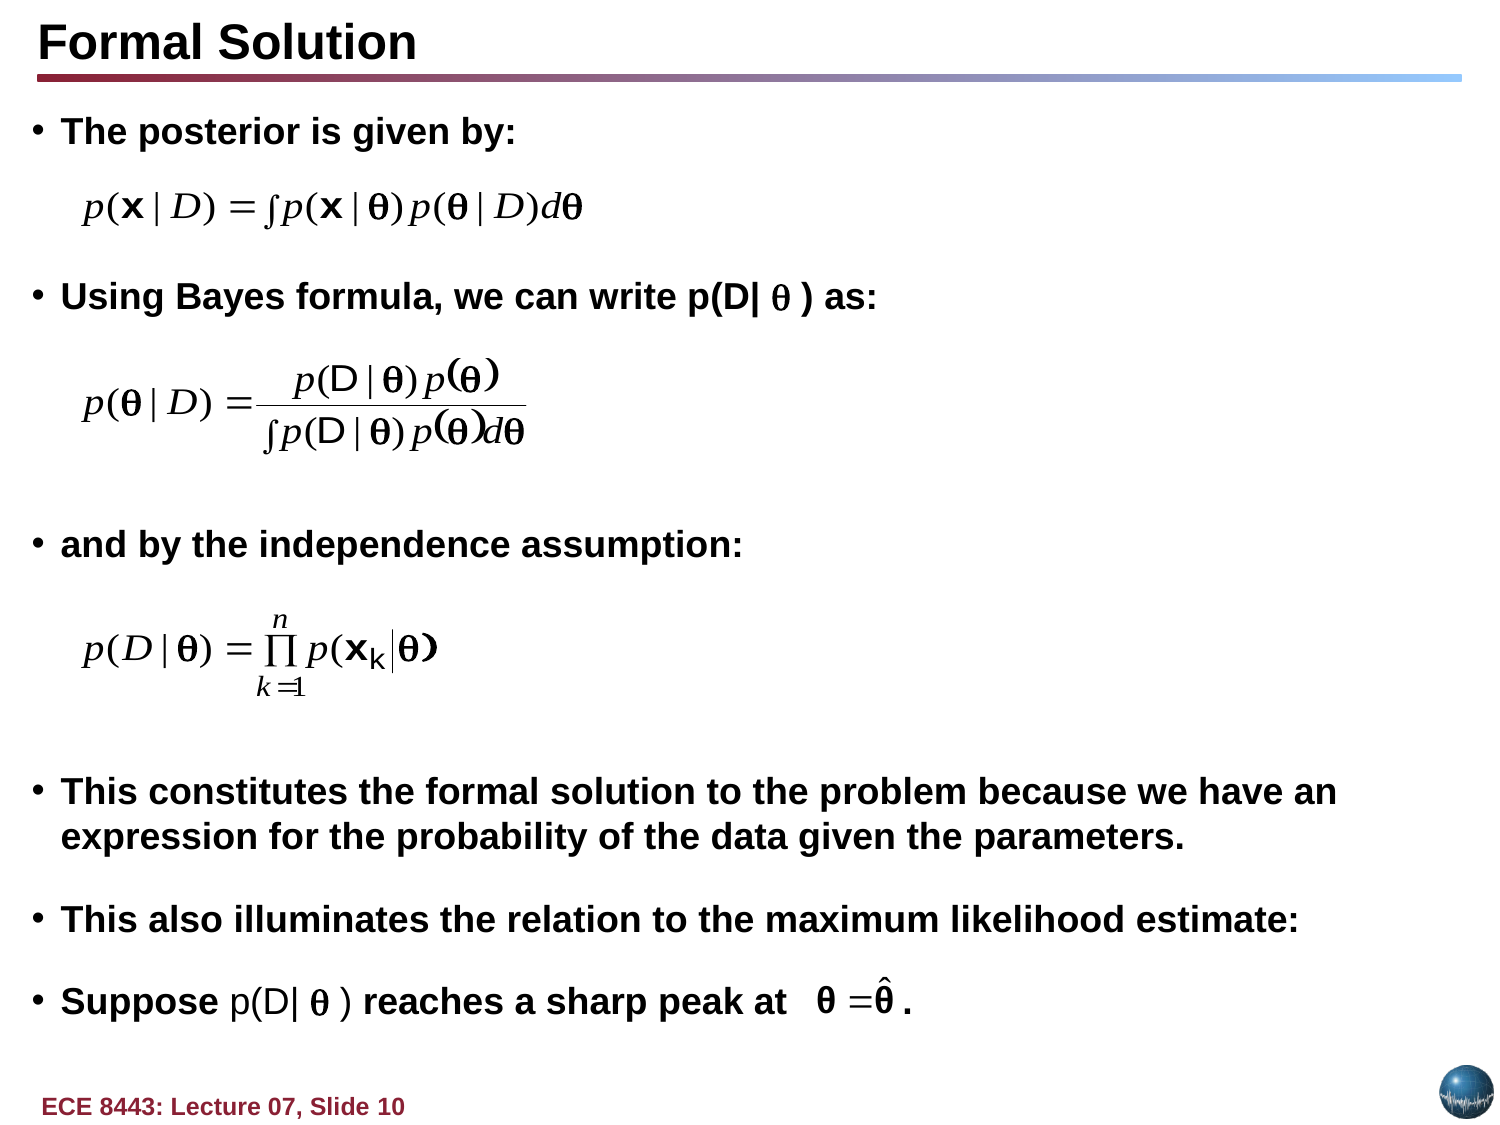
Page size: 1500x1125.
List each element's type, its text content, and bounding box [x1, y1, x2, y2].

text_box Formal Solution [37, 9, 1459, 70]
picture [1439, 1065, 1494, 1119]
slide_number [0, 1074, 400, 1125]
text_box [813, 972, 900, 1021]
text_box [74, 599, 442, 703]
text_box The posterior is given by: Using Bayes formula, we can write p(D|  ) as: and by the independence assumption: This constitutes the formal solution to the problem because we have an expression for the probability of the data given the parameters. This also illuminates the relation to the maximum likelihood estimate: Suppose p(D|  ) reaches a sharp peak at . [16, 99, 1442, 1041]
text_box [74, 358, 532, 459]
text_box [74, 185, 588, 234]
